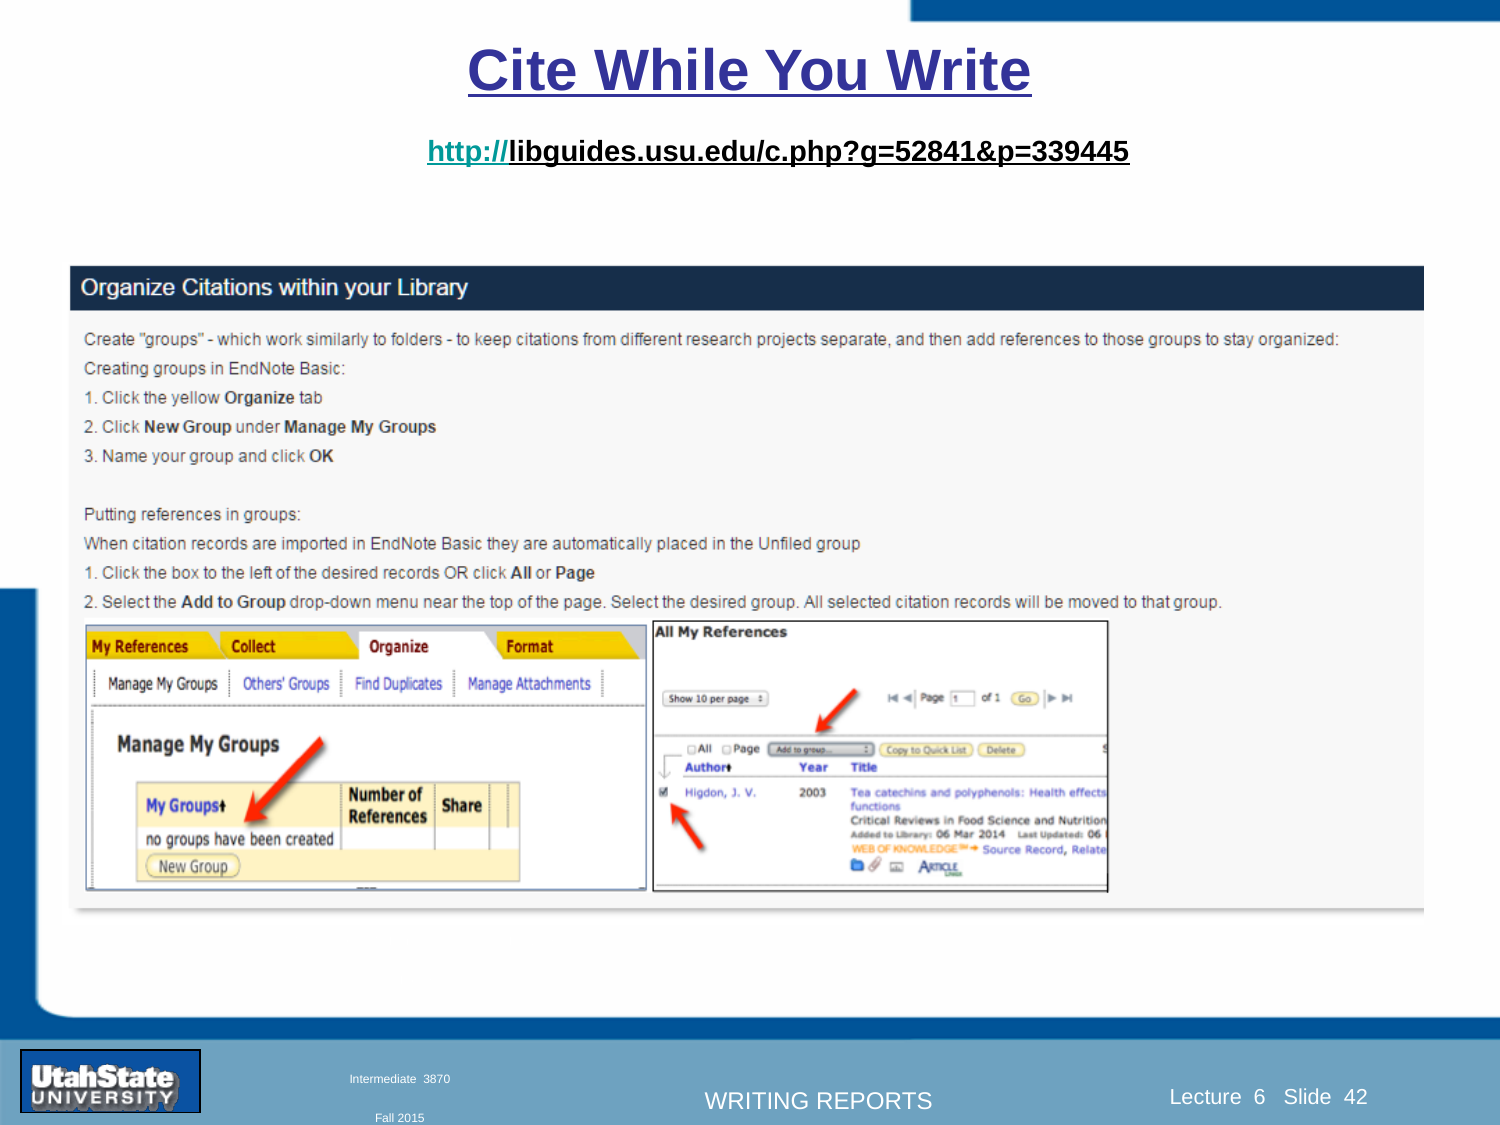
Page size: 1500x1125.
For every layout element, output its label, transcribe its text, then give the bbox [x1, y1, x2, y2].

picture [0, 0, 1500, 1125]
text_box Cite While You Write [74, 24, 1425, 100]
text_box http://libguides.usu.edu/c.php?g=52841&p=339445 [412, 124, 1163, 175]
